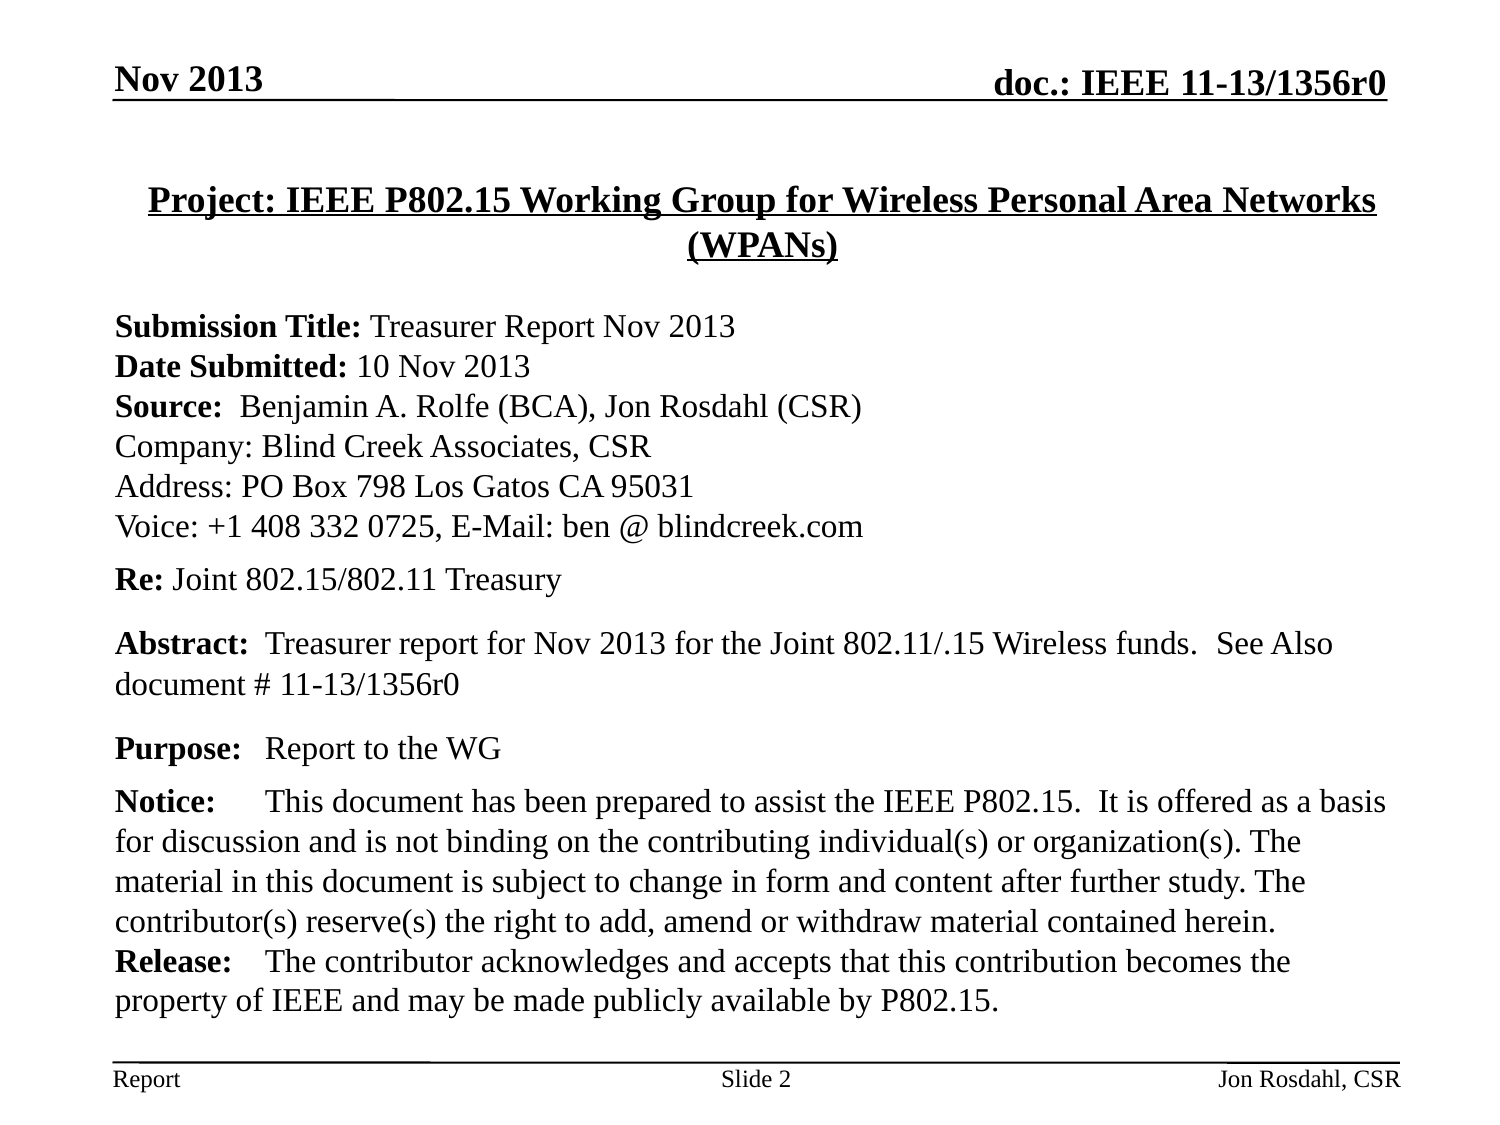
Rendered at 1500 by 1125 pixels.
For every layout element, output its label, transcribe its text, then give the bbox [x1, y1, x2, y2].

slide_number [114, 54, 423, 100]
slide_number Slide 2 [712, 1061, 800, 1123]
footer Jon Rosdahl, CSR [878, 1061, 1402, 1093]
text_box Project: IEEE P802.15 Working Group for Wireless Personal Area Networks (WPANs) Submission Title: Treasurer Report Nov 2013 Date Submitted: 10 Nov 2013 Source: Benjamin A. Rolfe (BCA), Jon Rosdahl (CSR) Company: Blind Creek Associates, CSR Address: PO Box 798 Los Gatos CA 95031 Voice: +1 408 332 0725, E-Mail: ben @ blindcreek.com Re: Joint 802.15/802.11 Treasury Abstract: Treasurer report for Nov 2013 for the Joint 802.11/.15 Wireless funds. See Also document # 11-13/1356r0 Purpose: Report to the WG Notice: This document has been prepared to assist the IEEE P802.15. It is offered as a basis for discussion and is not binding on the contributing individual(s) or organization(s). The material in this document is subject to change in form and content after further study. The contributor(s) reserve(s) the right to add, amend or withdraw material contained herein. Release: The contributor acknowledges and accepts that this contribution becomes the property of IEEE and may be made publicly available by P802.15. [99, 167, 1425, 1026]
